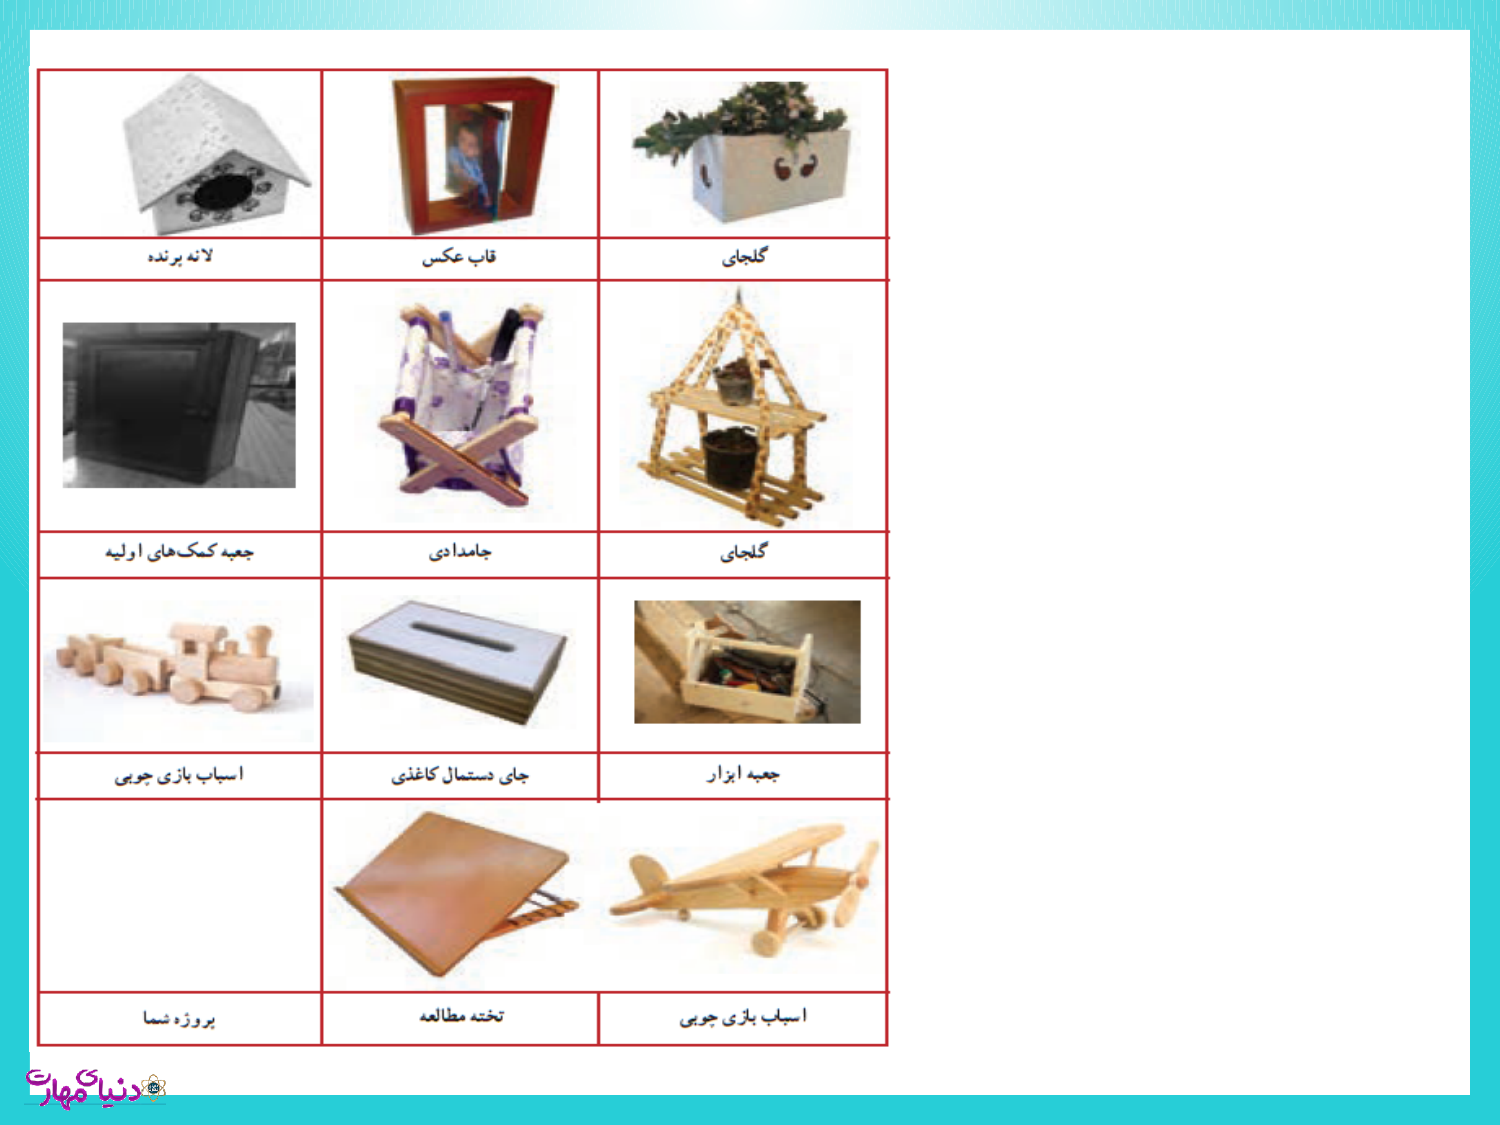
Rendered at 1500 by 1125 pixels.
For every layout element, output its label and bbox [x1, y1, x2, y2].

picture [24, 1066, 166, 1111]
picture [29, 65, 892, 1052]
